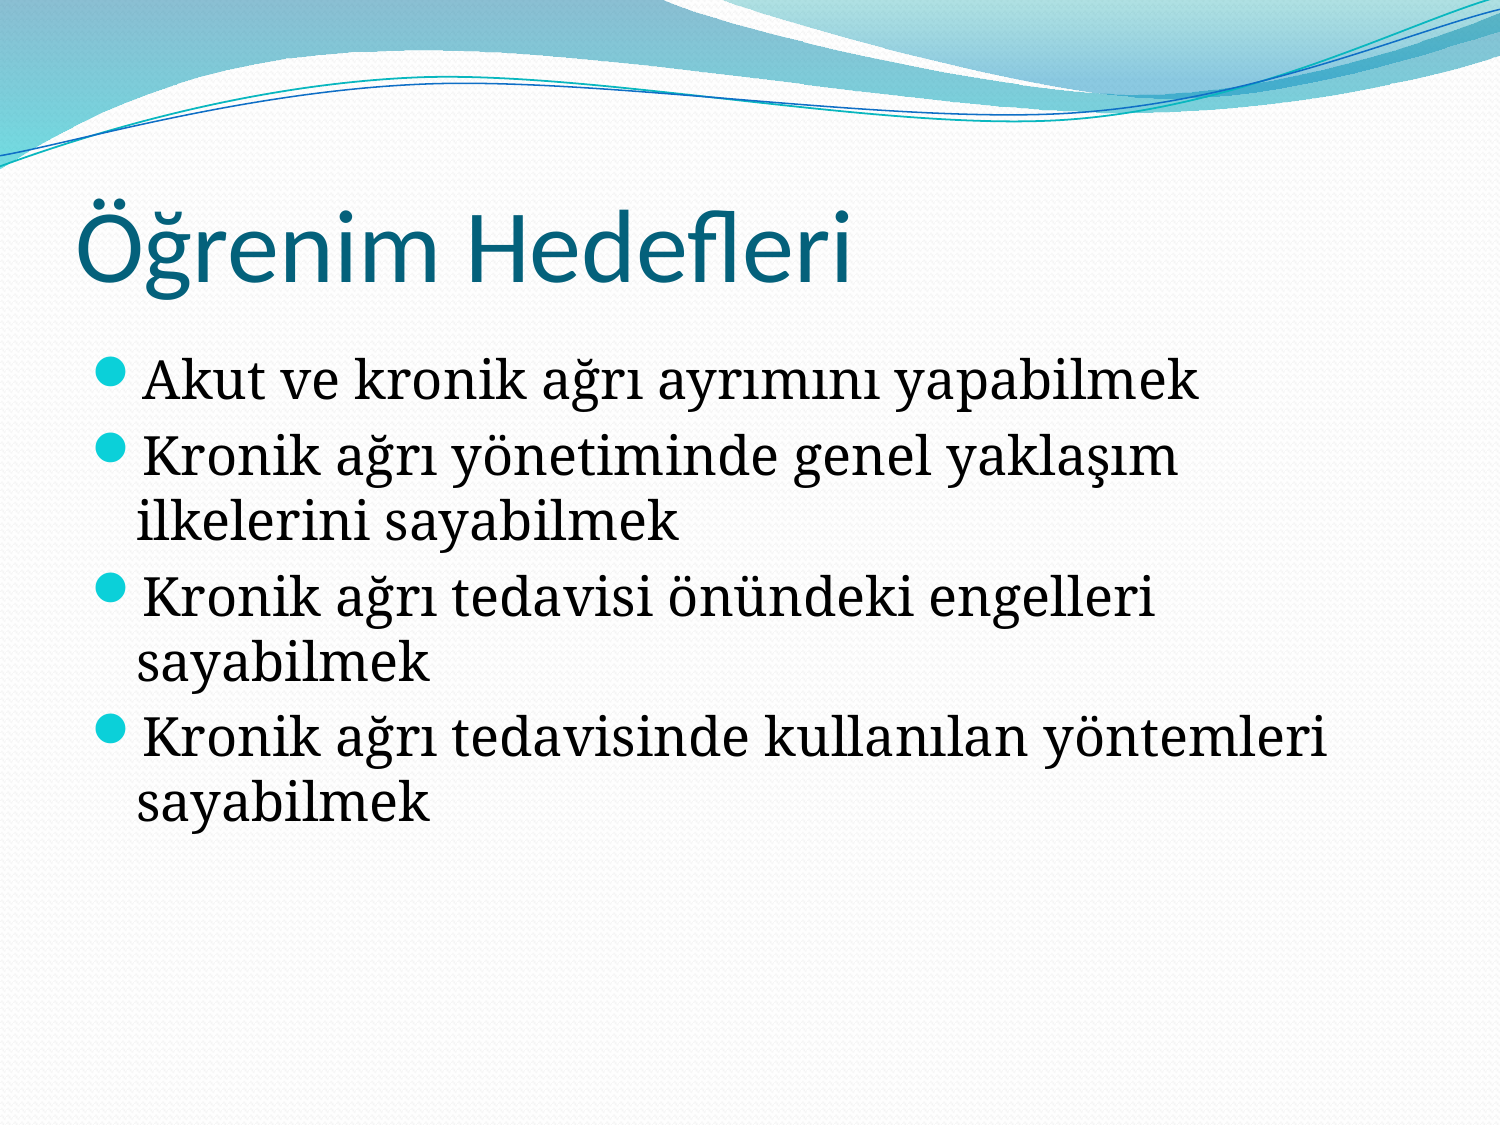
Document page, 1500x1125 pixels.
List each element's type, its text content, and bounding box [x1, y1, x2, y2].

list Akut ve kronik ağrı ayrımını yapabilmek Kronik ağrı yönetiminde genel yaklaşım ilkelerini sayabilmek Kronik ağrı tedavisi önündeki engelleri sayabilmek Kronik ağrı tedavisinde kullanılan yöntemleri sayabilmek [76, 338, 1424, 1082]
title Öğrenim Hedefleri [75, 115, 1425, 303]
